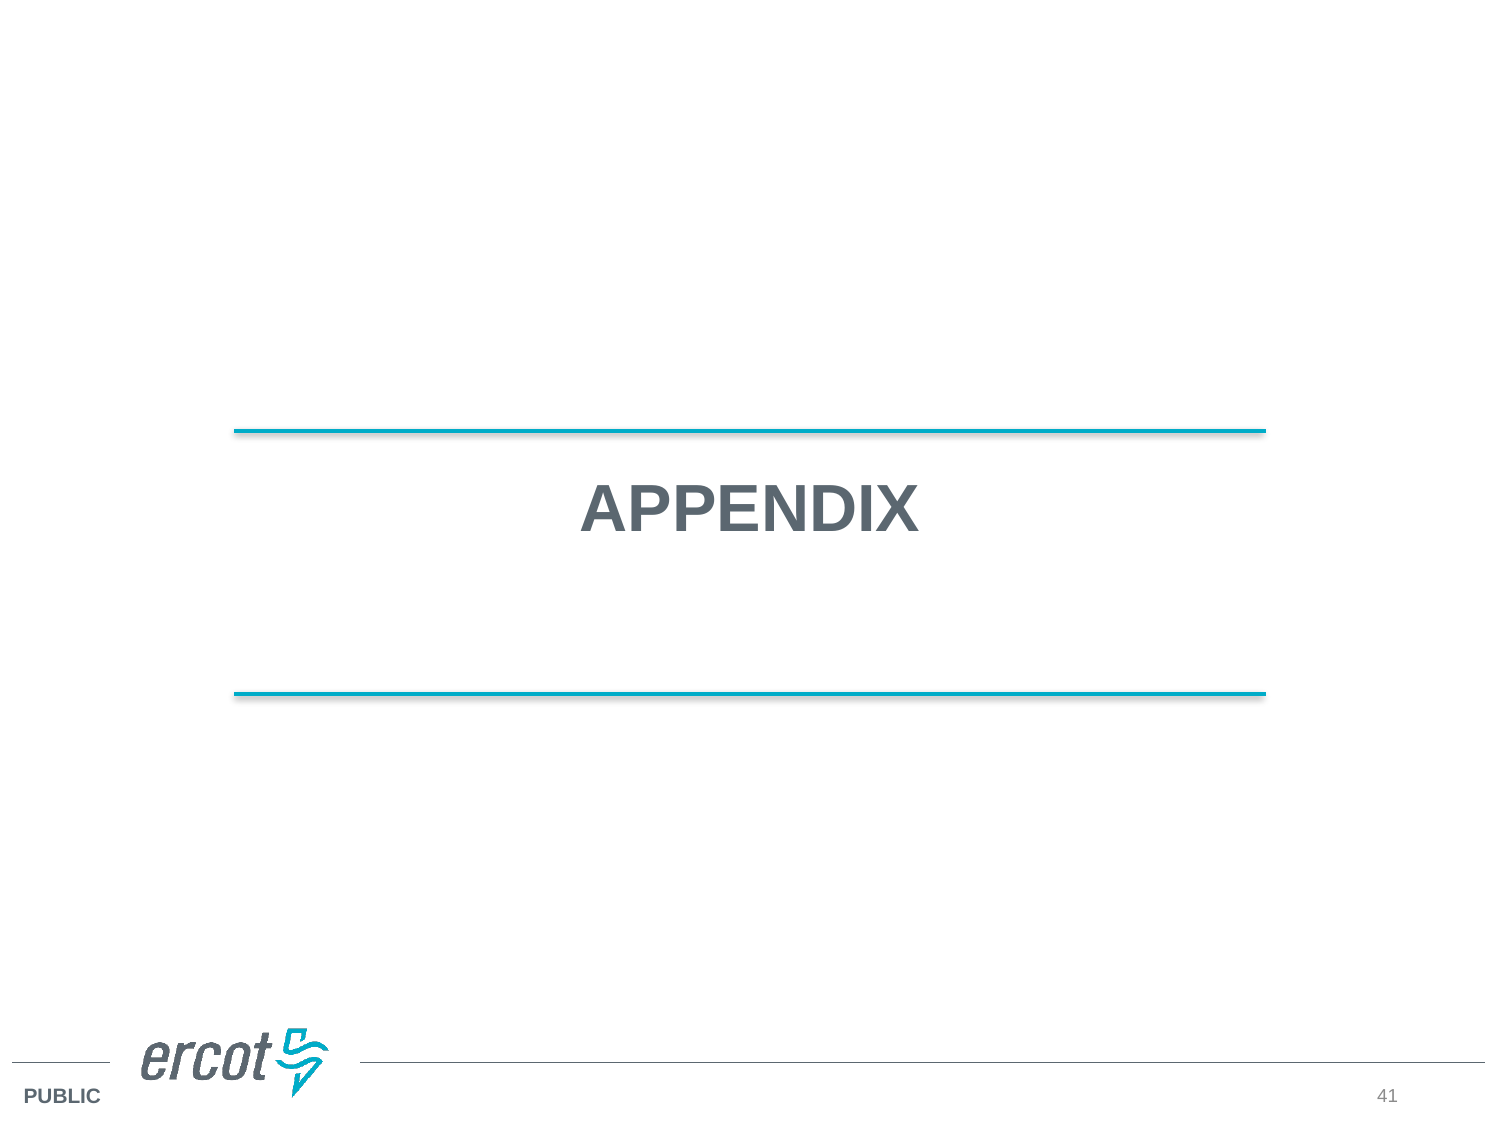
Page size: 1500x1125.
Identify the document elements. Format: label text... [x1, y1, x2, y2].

picture [137, 1024, 332, 1100]
slide_number 41 [1350, 1077, 1425, 1113]
list APPENDIX [126, 457, 1374, 655]
